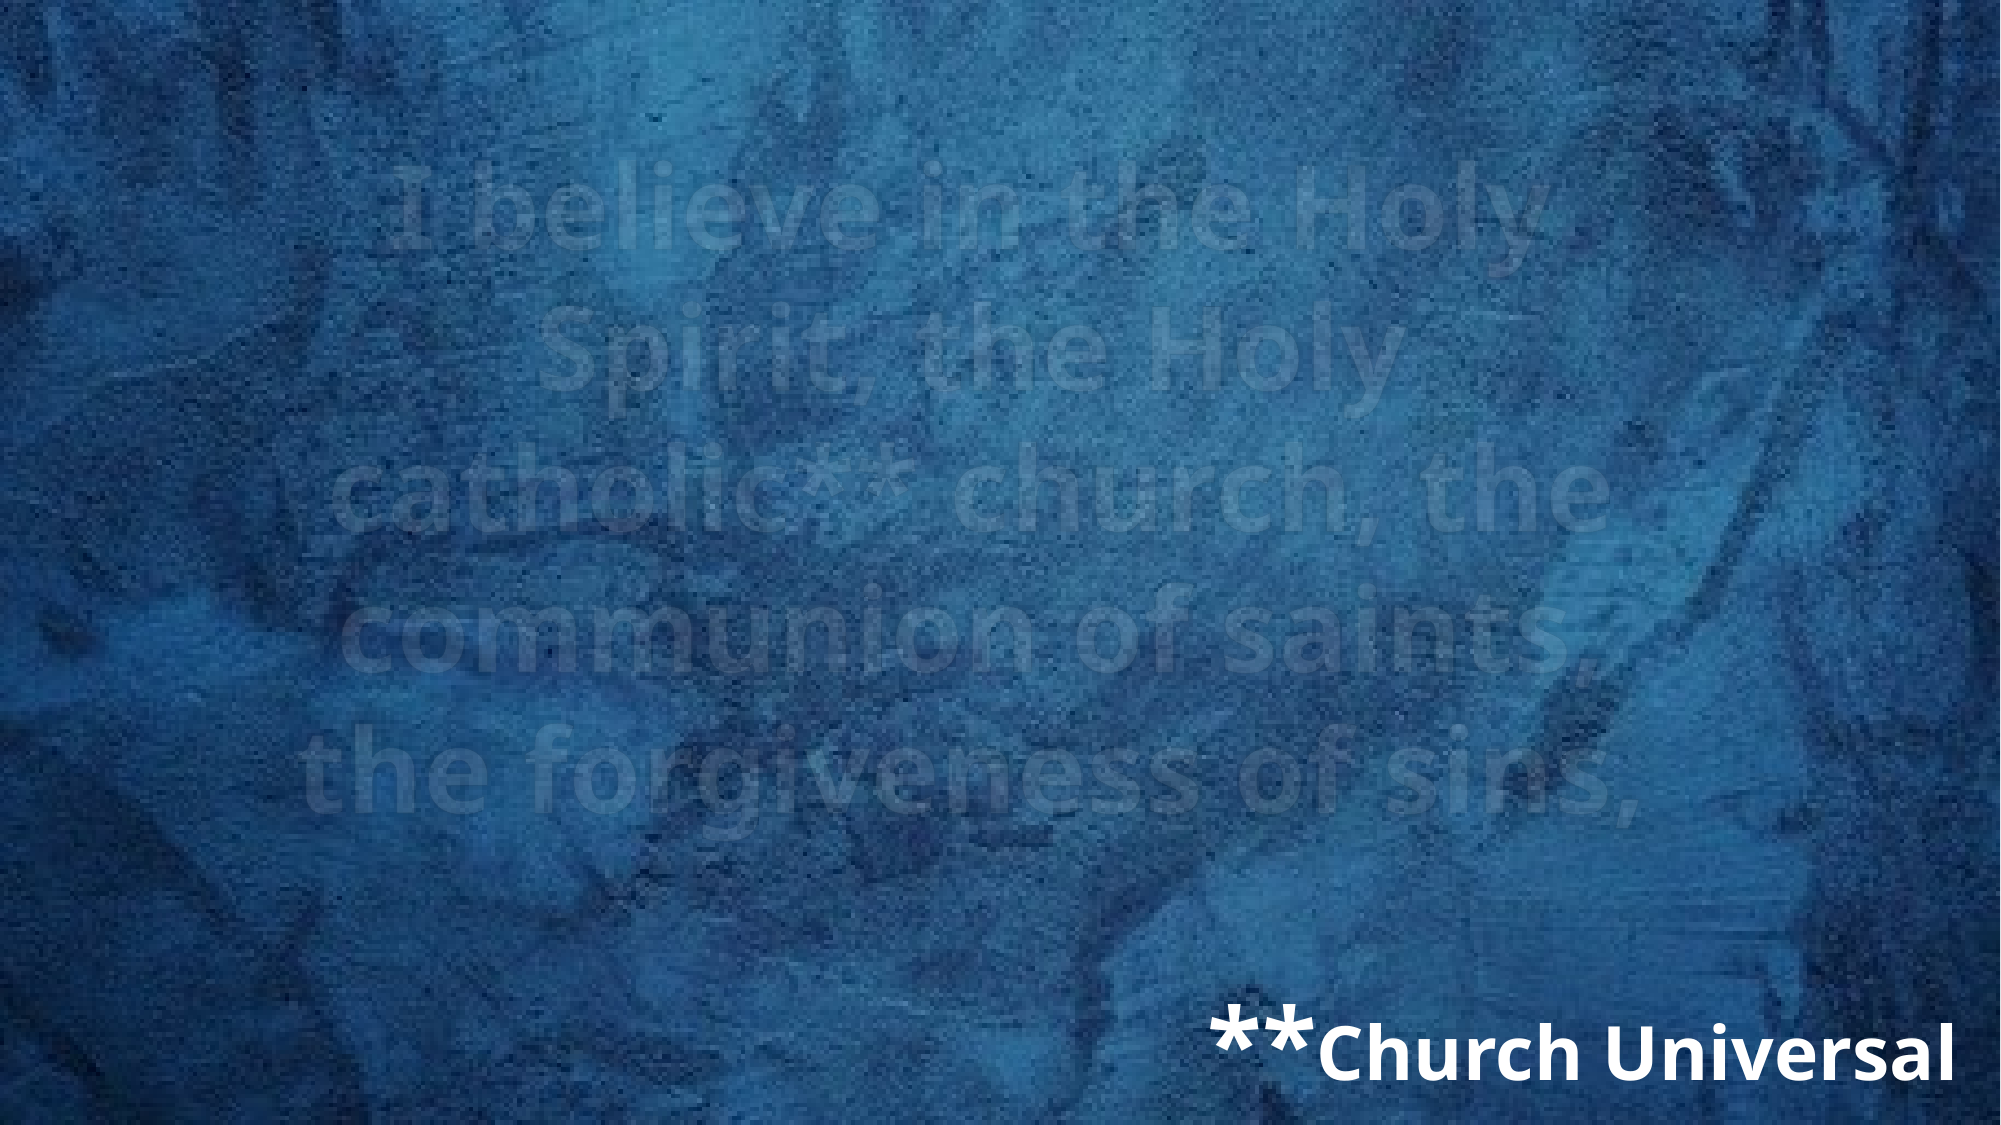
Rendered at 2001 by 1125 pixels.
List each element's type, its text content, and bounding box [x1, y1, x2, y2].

picture [0, 0, 2001, 1125]
text_box **Church Universal [1193, 972, 1979, 1108]
title I believe in the Holy Spirit, the Holy catholic** church, the communion of saints, the forgiveness of sins, [267, 55, 1675, 913]
